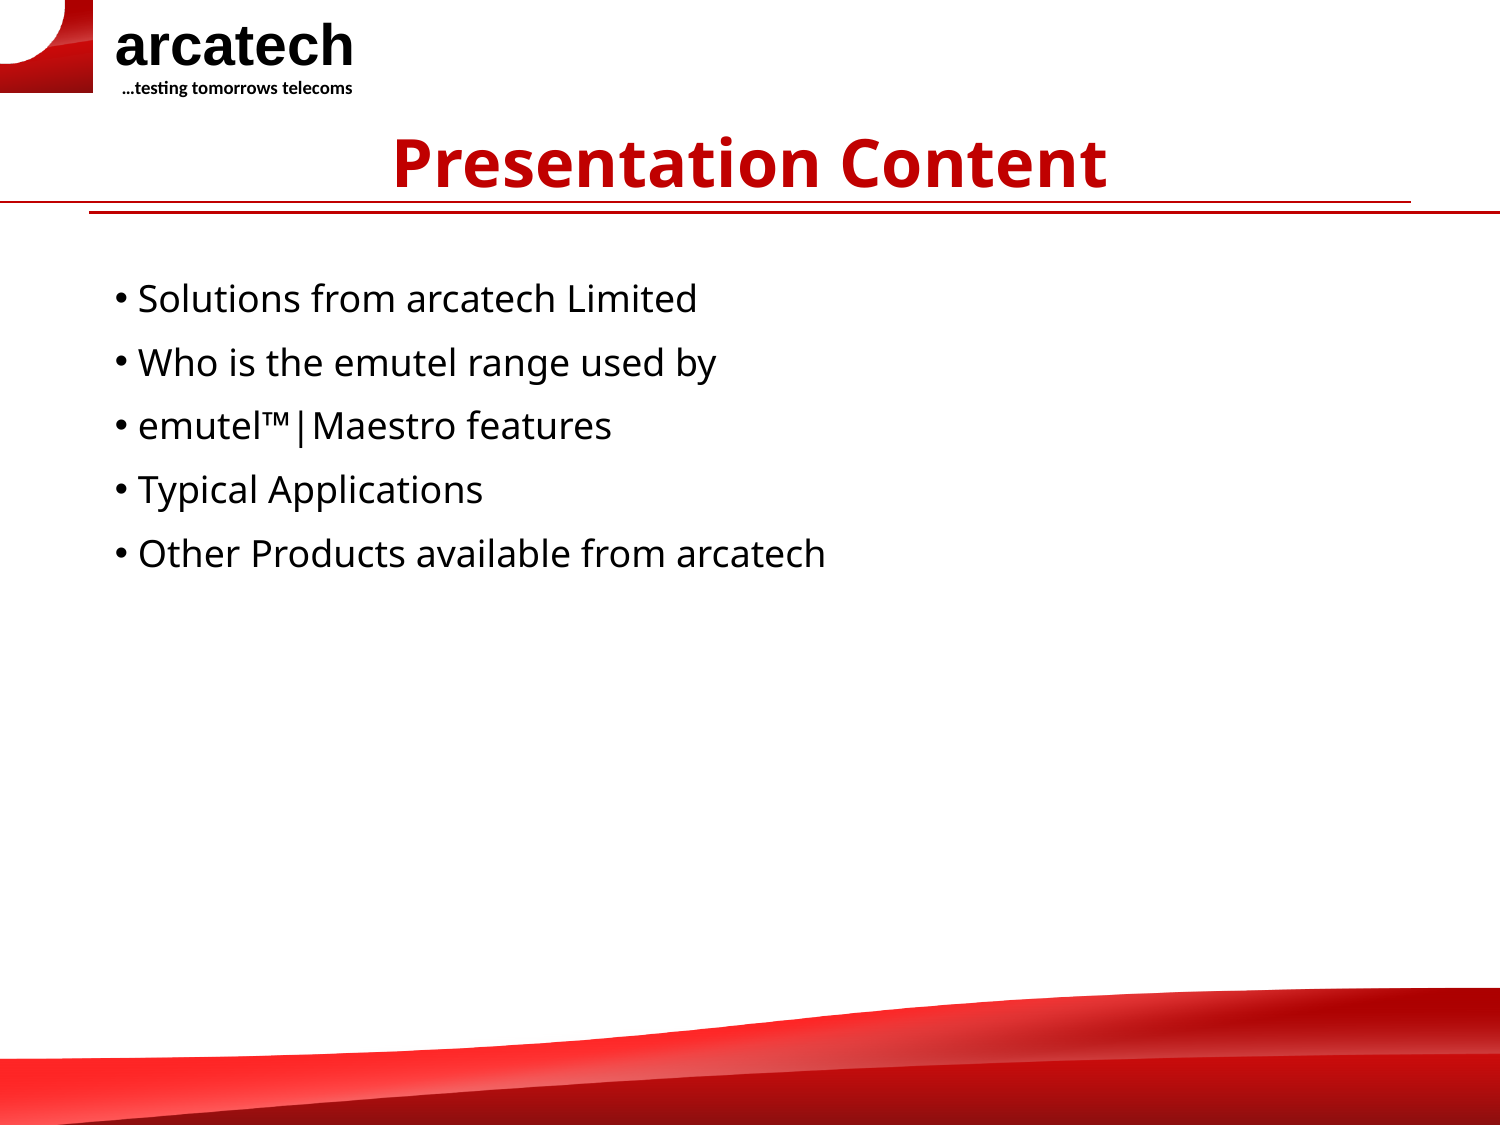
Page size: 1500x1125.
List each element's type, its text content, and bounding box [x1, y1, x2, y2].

text_box Presentation Content [17, 113, 1483, 209]
text_box arcatech [100, 0, 467, 85]
text_box Solutions from arcatech Limited Who is the emutel range used by emutel™|Maestro features Typical Applications Other Products available from arcatech [100, 267, 1483, 654]
picture [0, 987, 1500, 1125]
text_box …testing tomorrows telecoms [106, 68, 414, 106]
picture [0, 0, 93, 93]
